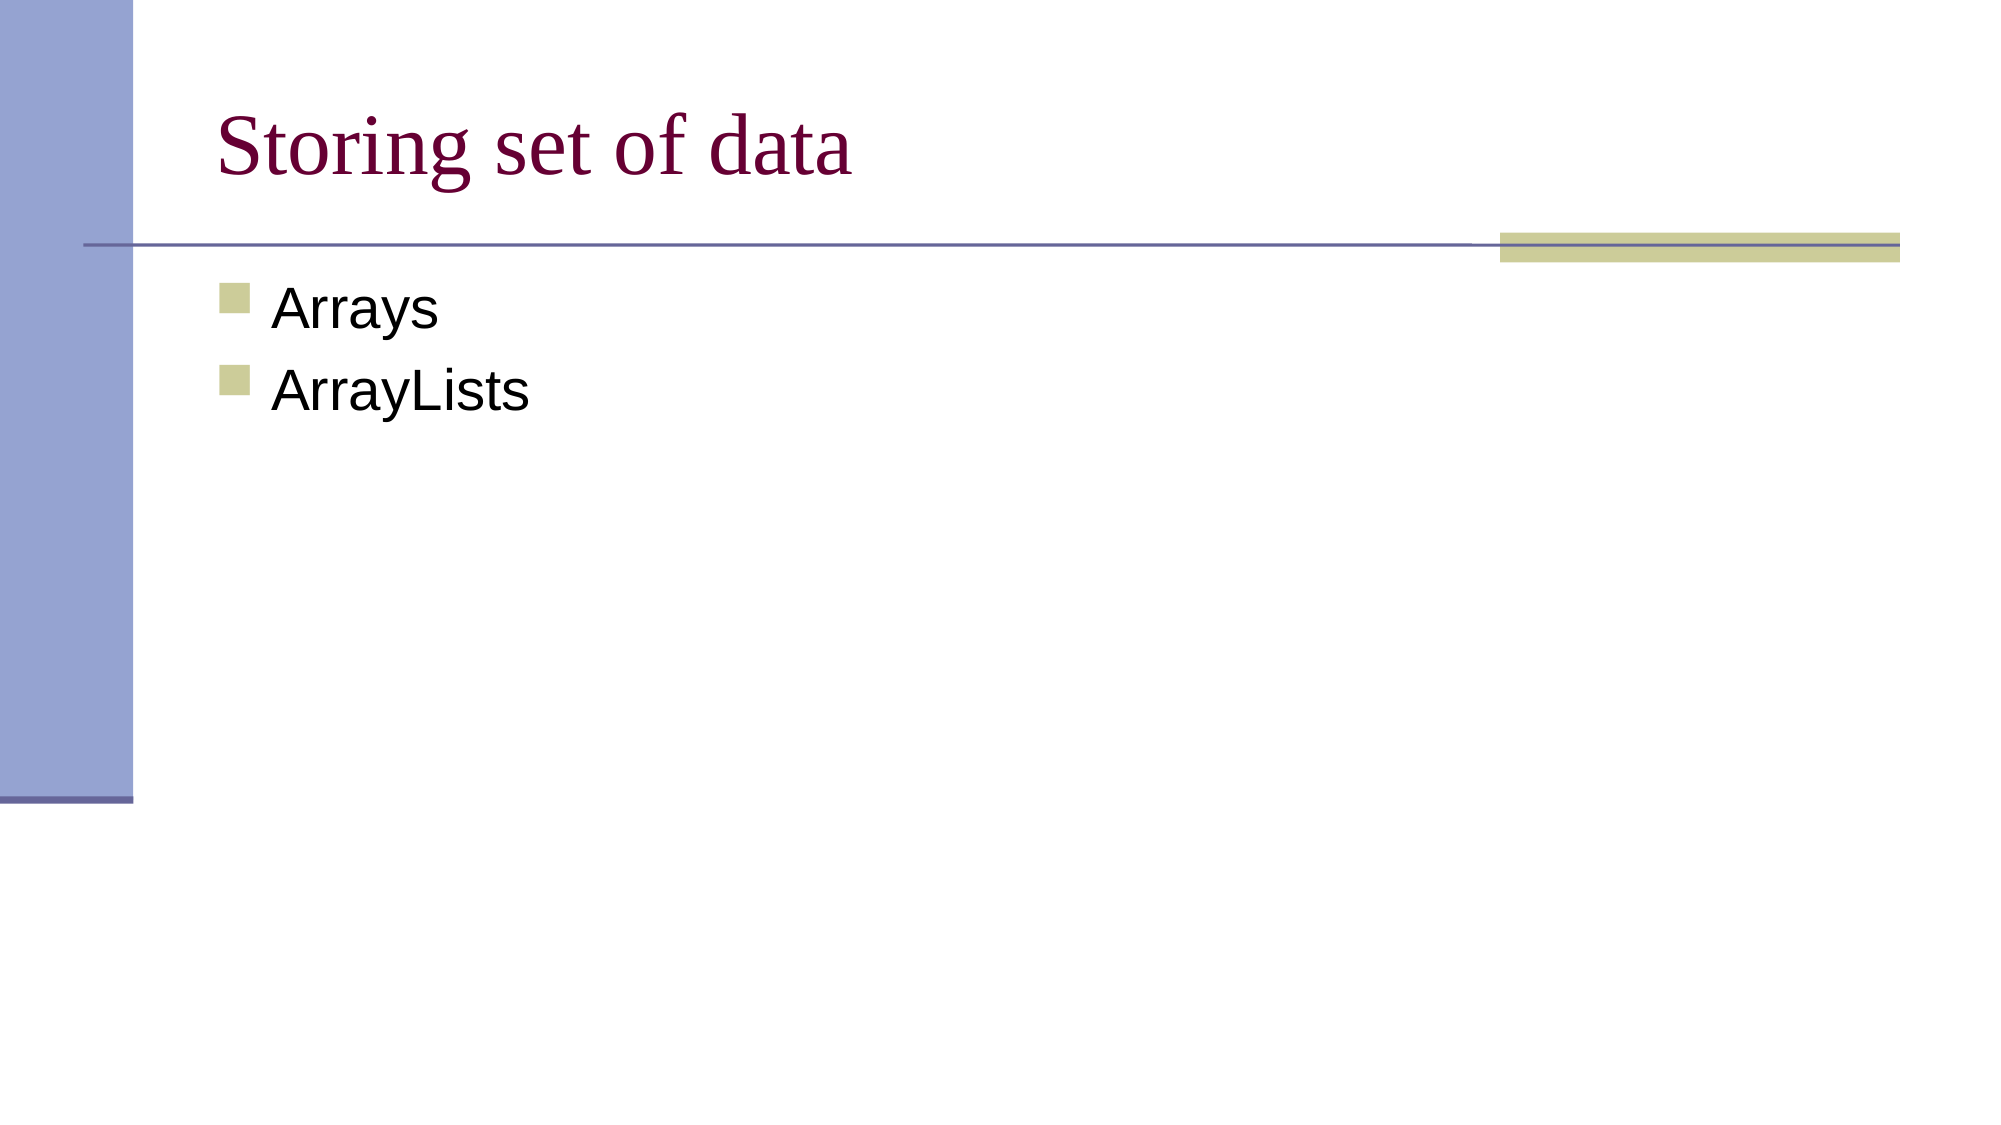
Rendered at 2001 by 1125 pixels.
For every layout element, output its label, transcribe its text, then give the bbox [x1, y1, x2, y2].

title Storing set of data [200, 45, 1900, 234]
list Arrays ArrayLists [200, 262, 1900, 1006]
